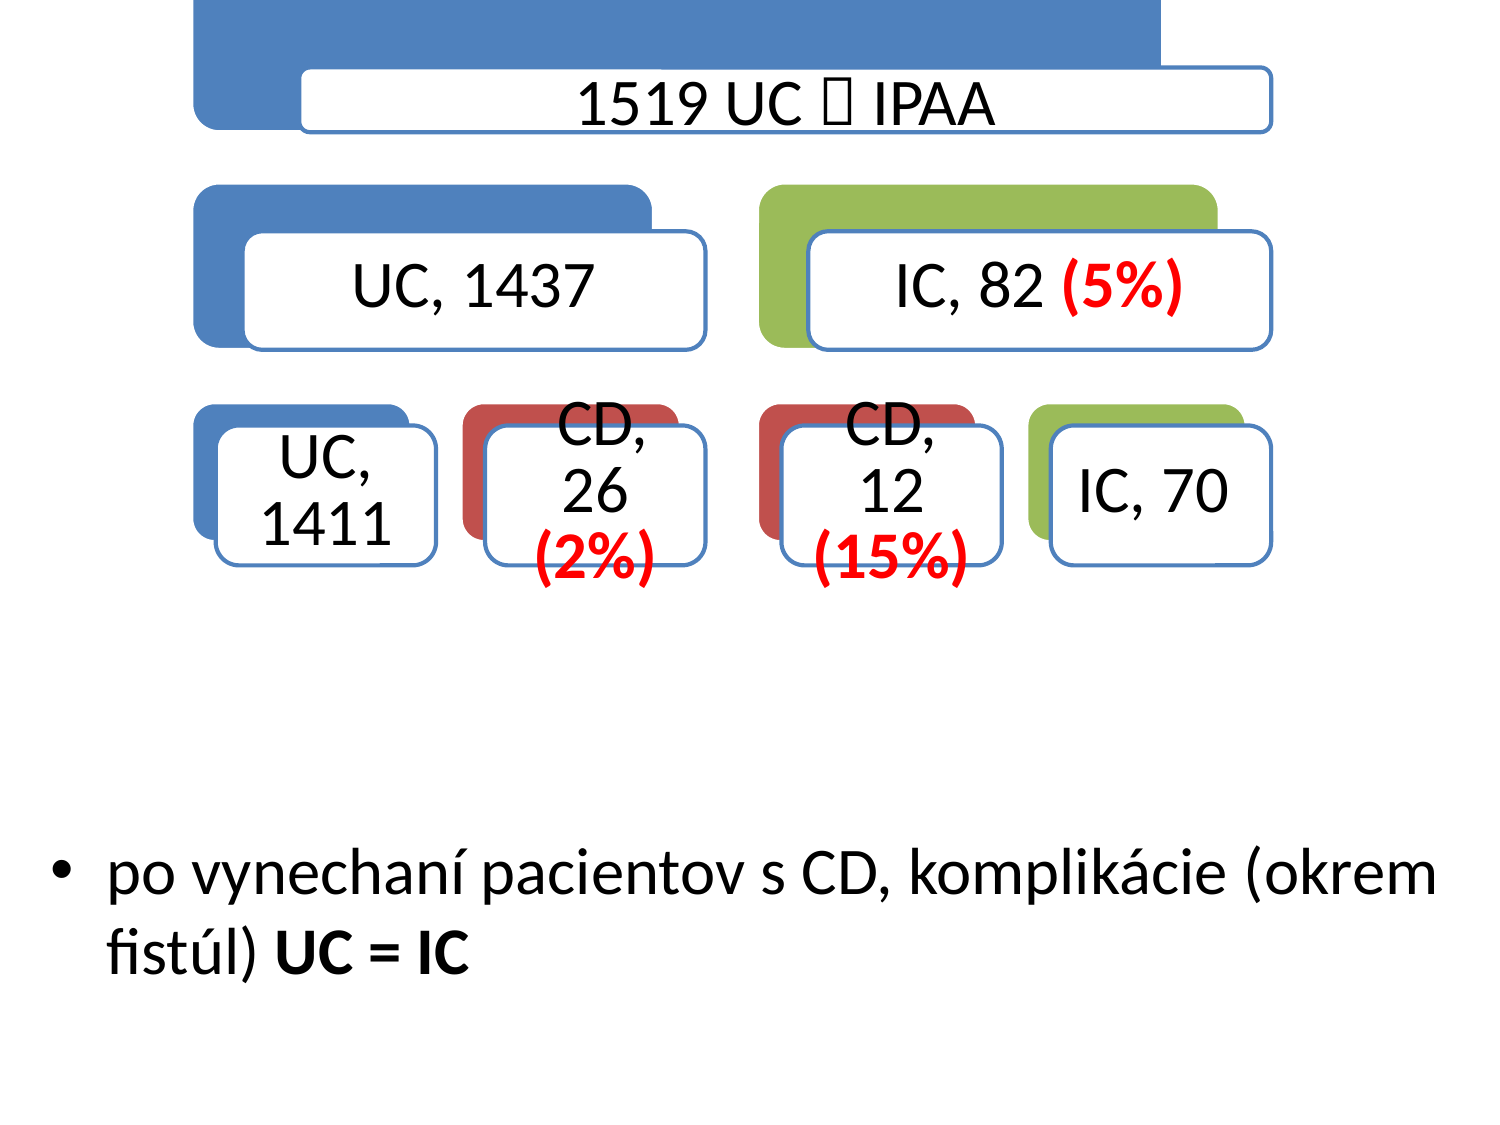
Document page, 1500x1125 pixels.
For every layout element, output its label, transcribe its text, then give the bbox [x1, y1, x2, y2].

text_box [55, 0, 1407, 786]
list po vynechaní pacientov s CD, komplikácie (okrem fistúl) UC = IC [35, 820, 1465, 1079]
